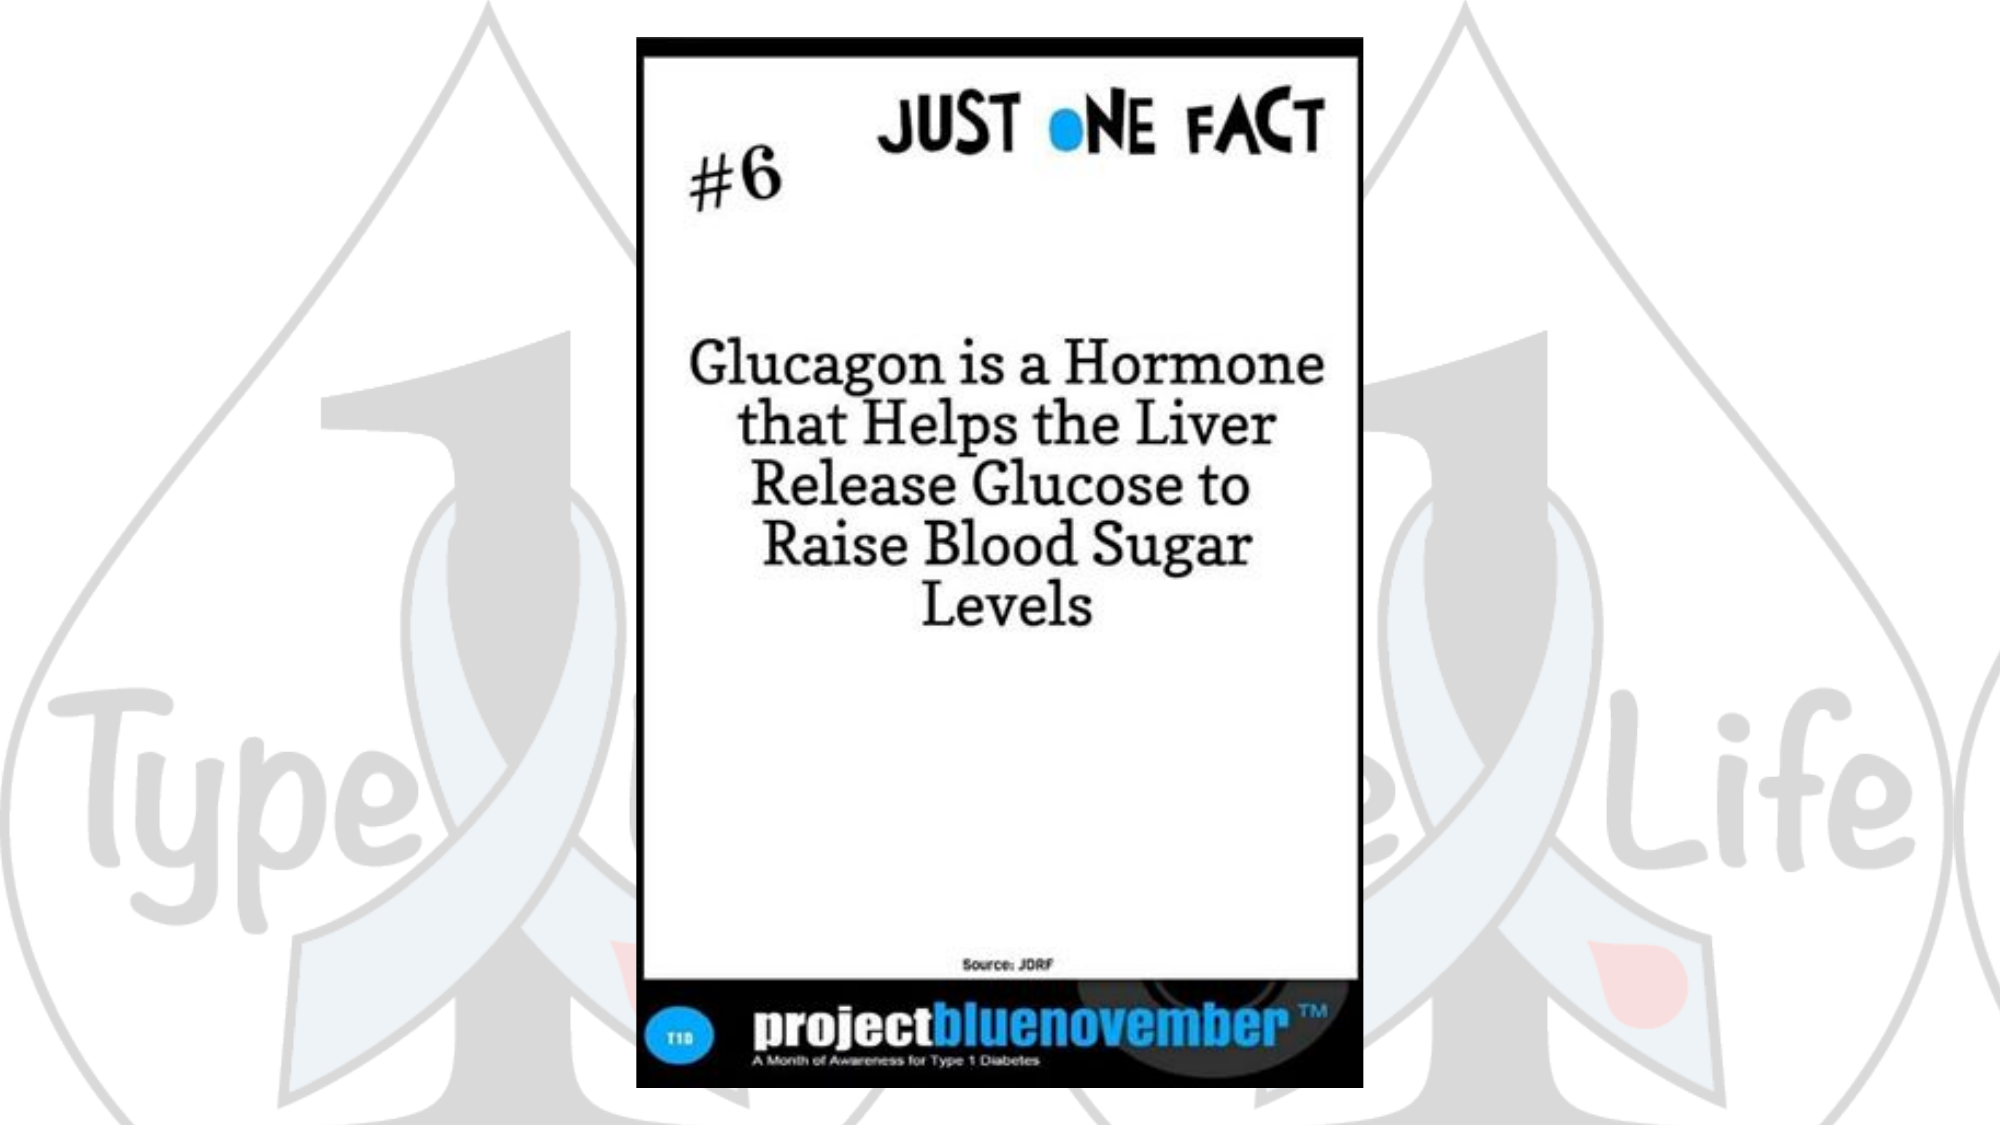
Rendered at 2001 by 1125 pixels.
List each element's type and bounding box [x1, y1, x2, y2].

list [636, 37, 1364, 1088]
